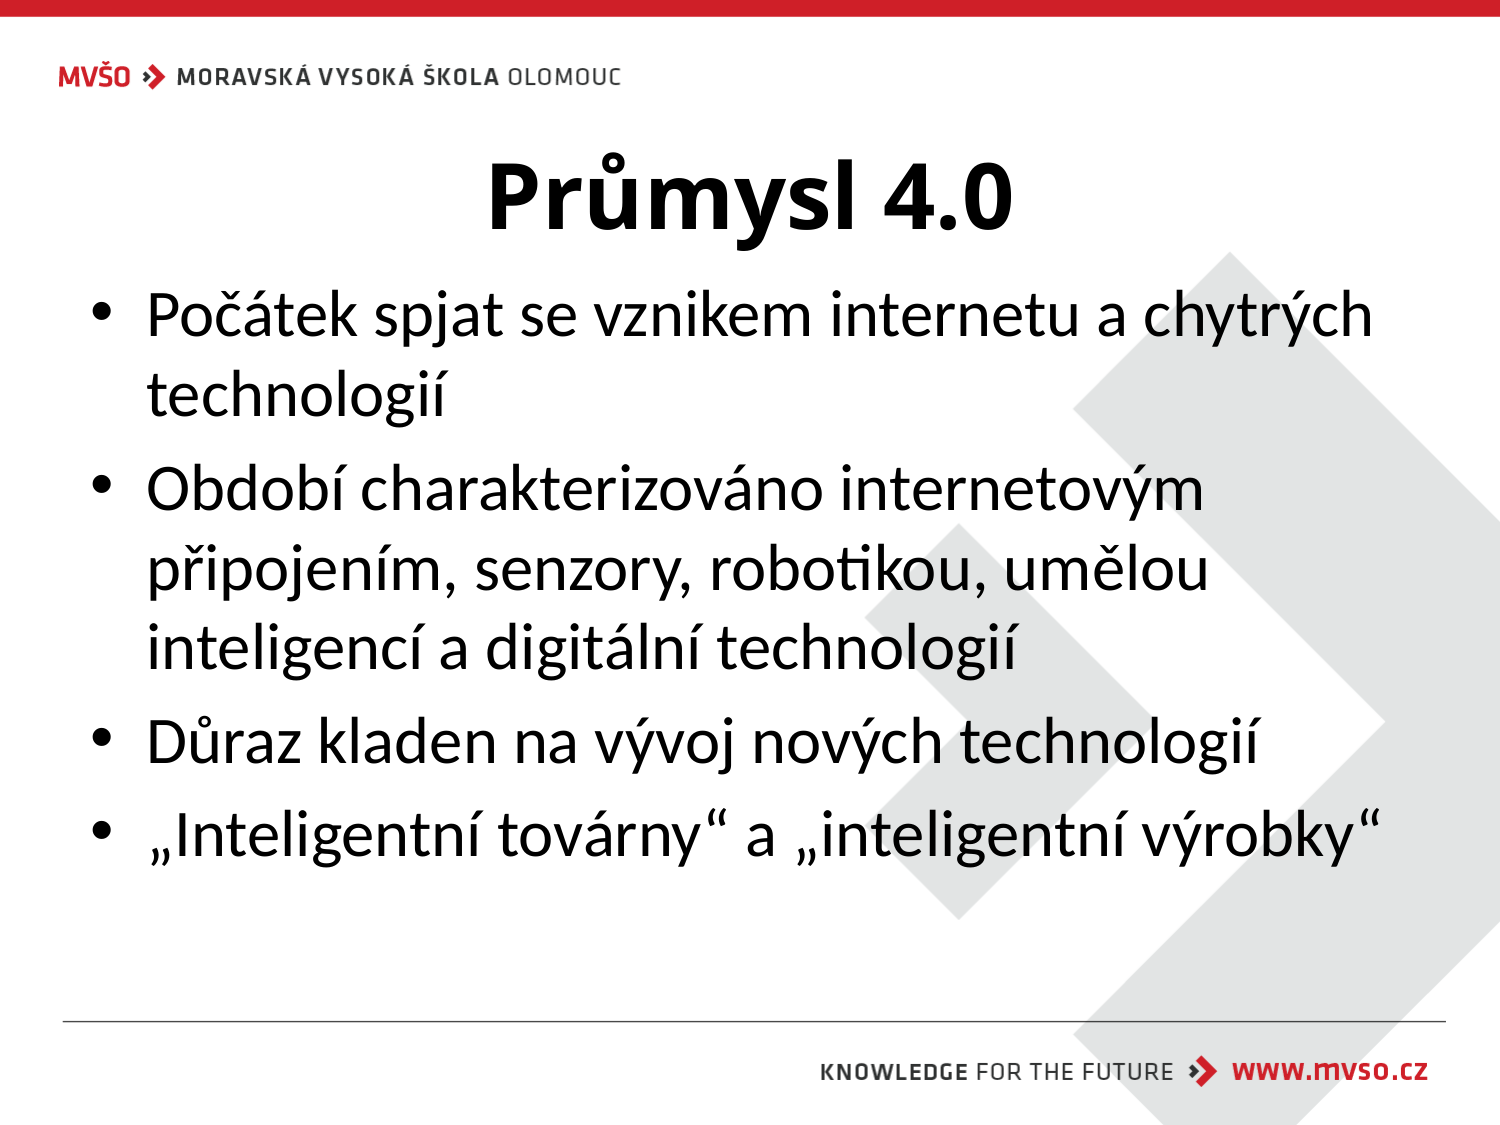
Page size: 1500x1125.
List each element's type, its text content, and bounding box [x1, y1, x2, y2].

title Průmysl 4.0 [75, 99, 1425, 262]
picture [0, 0, 1500, 1125]
list Počátek spjat se vznikem internetu a chytrých technologií Období charakterizováno internetovým připojením, senzory, robotikou, umělou inteligencí a digitální technologií Důraz kladen na vývoj nových technologií „Inteligentní továrny“ a „inteligentní výrobky“ [75, 262, 1425, 1005]
